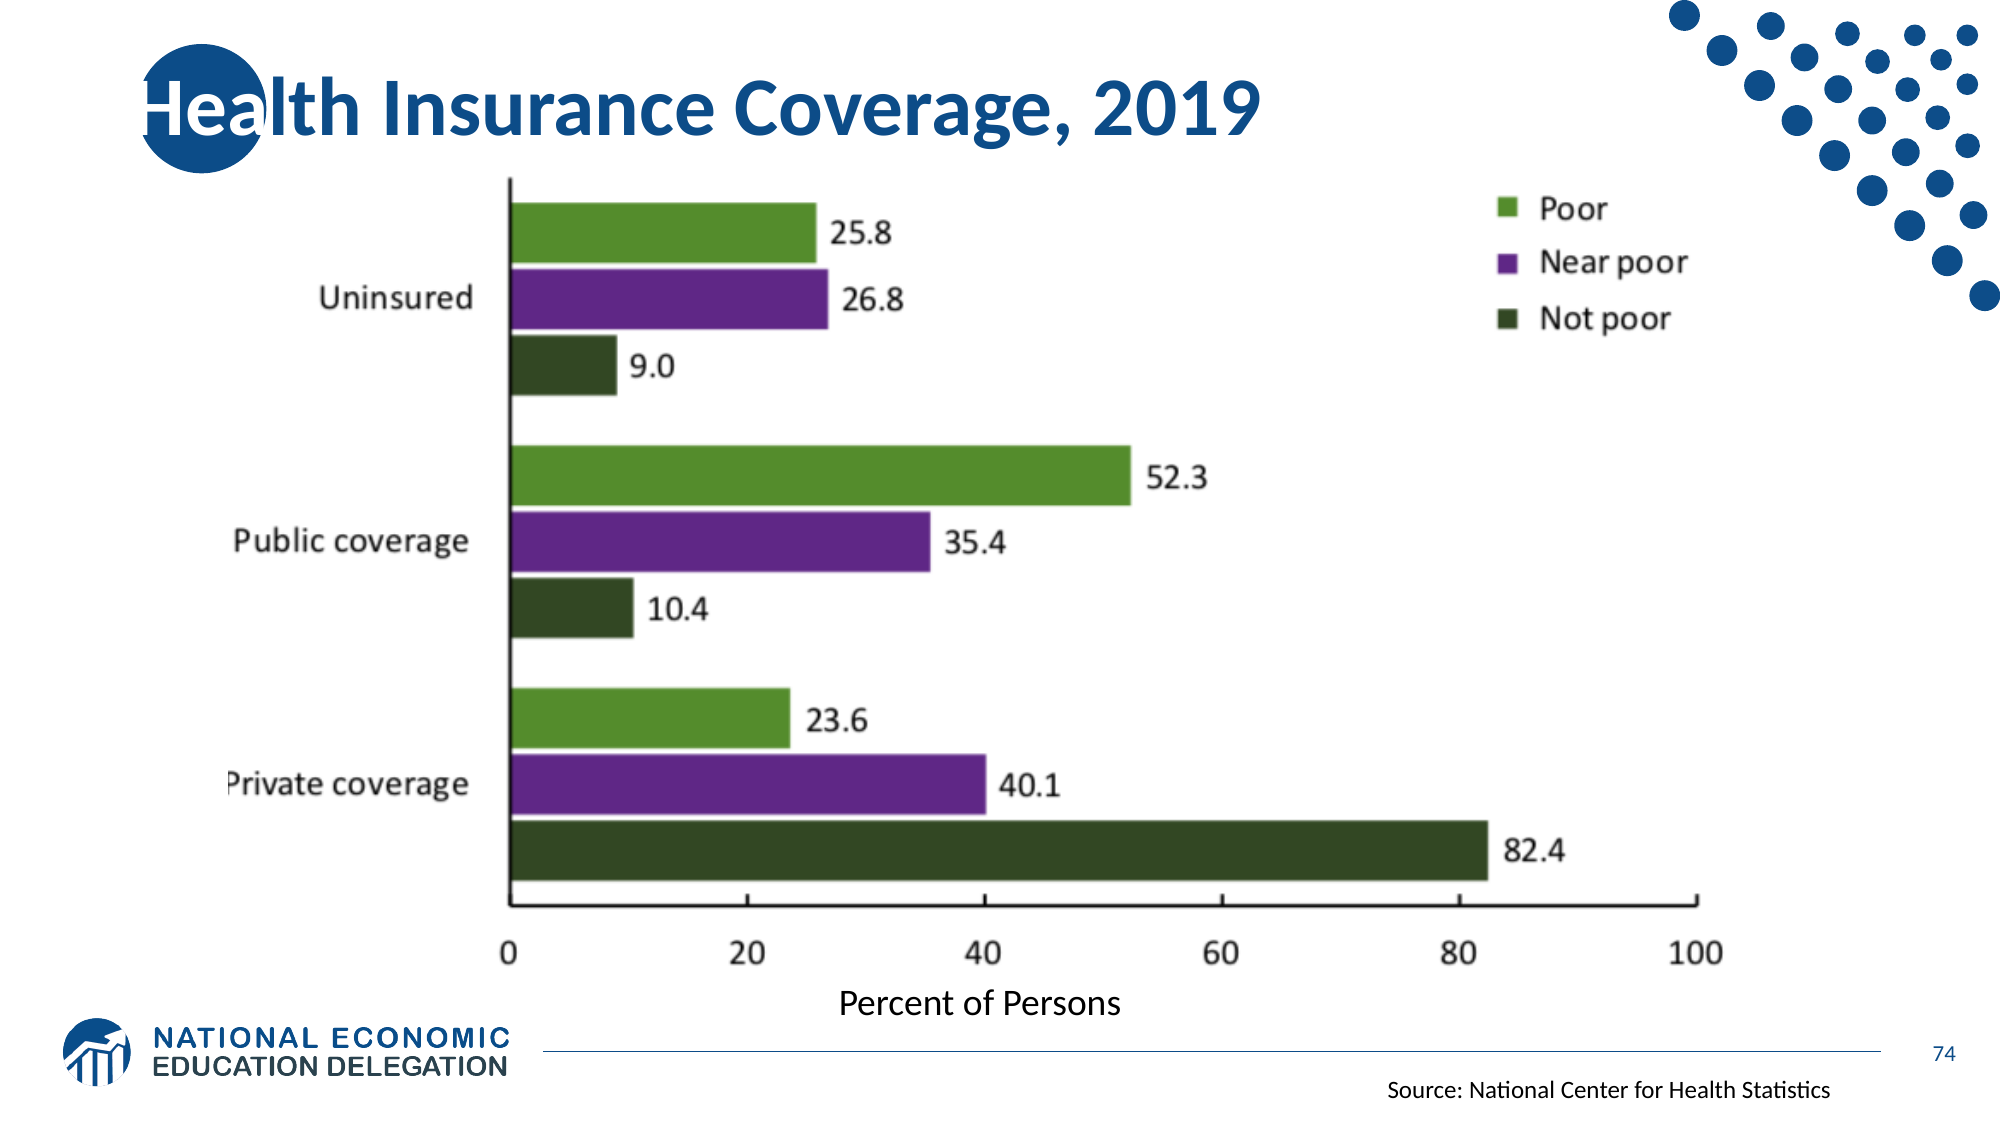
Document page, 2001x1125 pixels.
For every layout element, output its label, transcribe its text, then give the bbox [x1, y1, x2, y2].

text_box Percent of Persons [824, 971, 1137, 1031]
slide_number 74 [1521, 1022, 1972, 1082]
picture [228, 172, 1733, 971]
title Health Insurance Coverage, 2019 [117, 0, 1843, 218]
text_box Source: National Center for Health Statistics [1372, 1066, 1847, 1112]
picture [55, 1013, 520, 1091]
